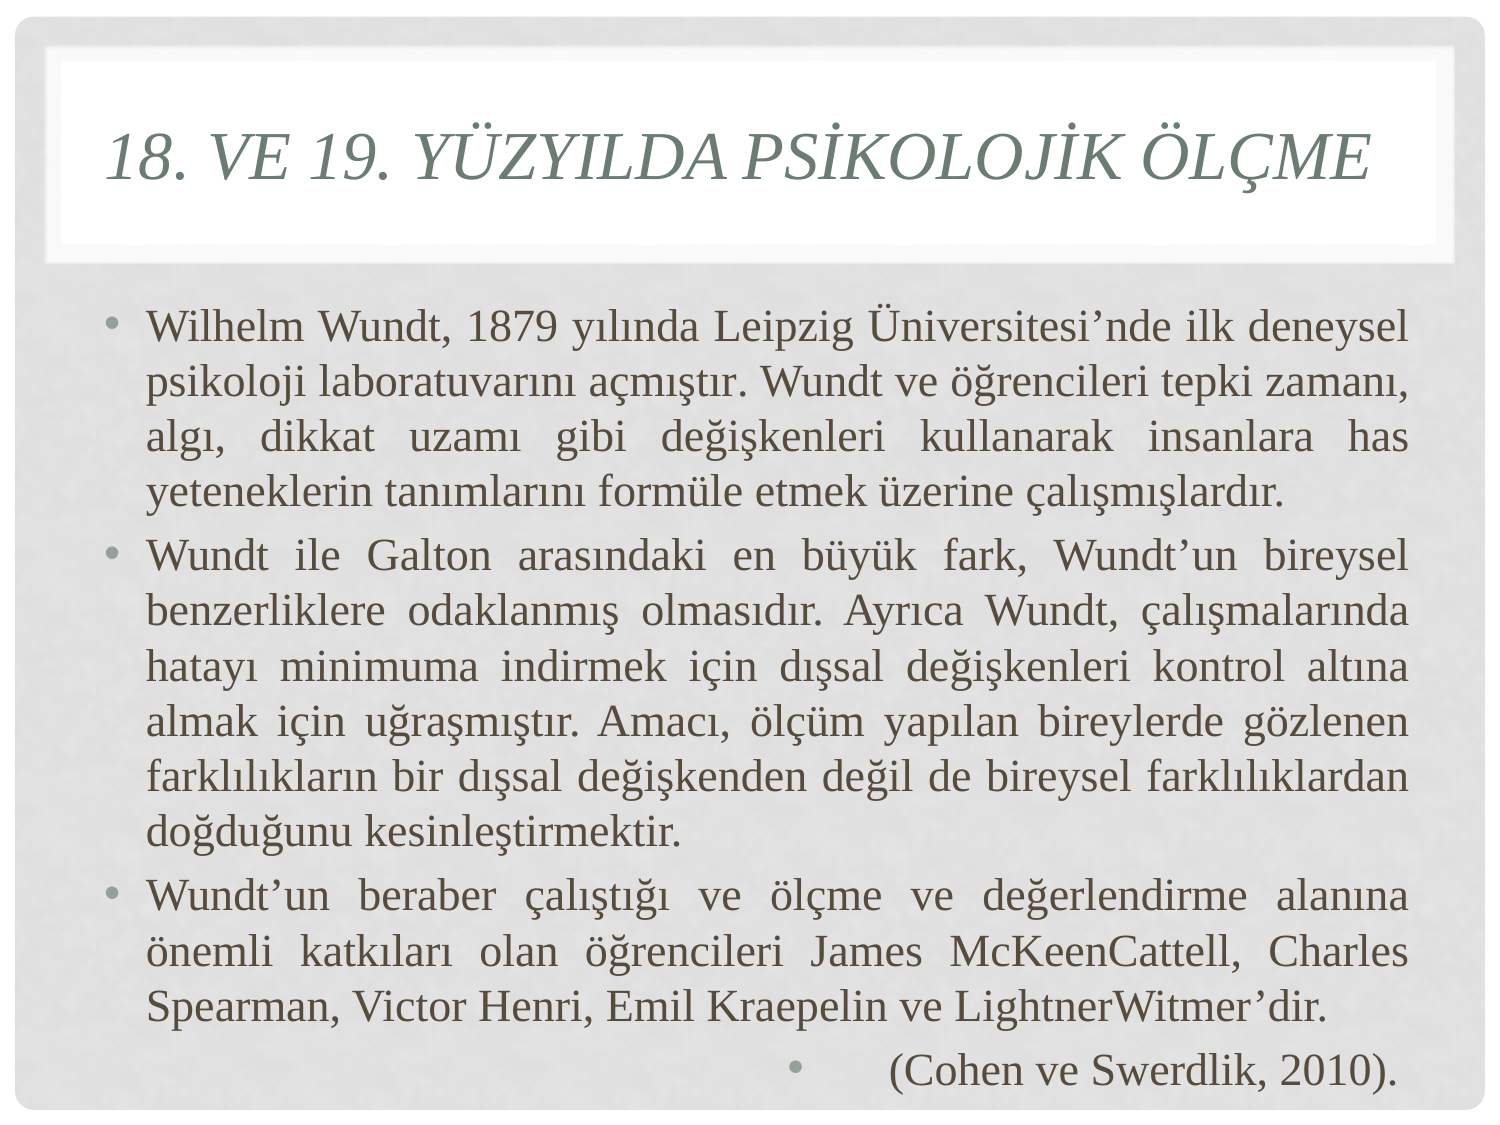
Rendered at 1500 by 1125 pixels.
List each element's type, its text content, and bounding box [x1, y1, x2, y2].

title 18. ve 19. YüzyIlda Psİkolojİk Ölçme [69, 66, 1425, 238]
list Wilhelm Wundt, 1879 yılında Leipzig Üniversitesi’nde ilk deneysel psikoloji laboratuvarını açmıştır. Wundt ve öğrencileri tepki zamanı, algı, dikkat uzamı gibi değişkenleri kullanarak insanlara has yeteneklerin tanımlarını formüle etmek üzerine çalışmışlardır. Wundt ile Galton arasındaki en büyük fark, Wundt’un bireysel benzerliklere odaklanmış olmasıdır. Ayrıca Wundt, çalışmalarında hatayı minimuma indirmek için dışsal değişkenleri kontrol altına almak için uğraşmıştır. Amacı, ölçüm yapılan bireylerde gözlenen farklılıkların bir dışsal değişkenden değil de bireysel farklılıklardan doğduğunu kesinleştirmektir. Wundt’un beraber çalıştığı ve ölçme ve değerlendirme alanına önemli katkıları olan öğrencileri James McKeenCattell, Charles Spearman, Victor Henri, Emil Kraepelin ve LightnerWitmer’dir. (Cohen ve Swerdlik, 2010). [75, 287, 1425, 1125]
